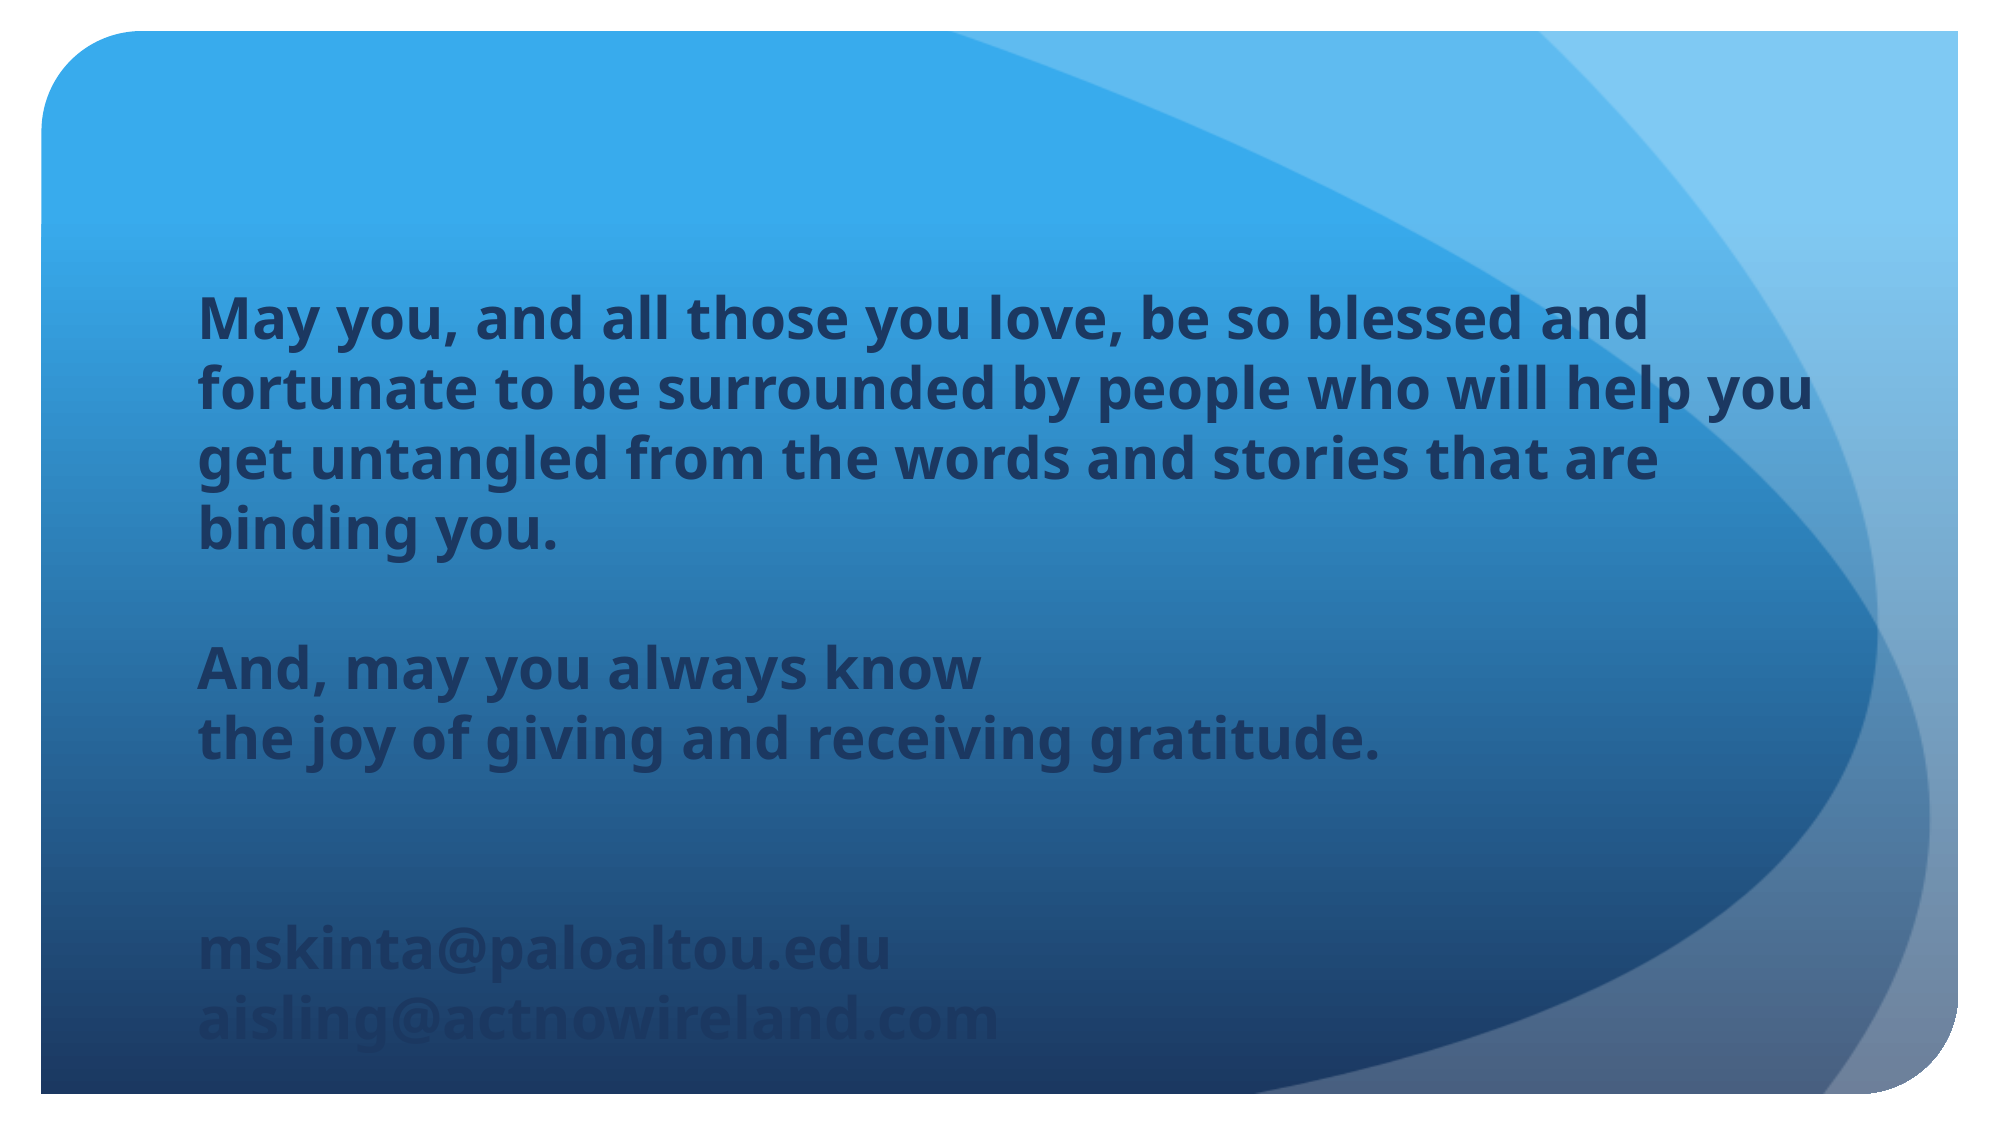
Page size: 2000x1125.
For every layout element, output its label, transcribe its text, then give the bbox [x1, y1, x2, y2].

text_box May you, and all those you love, be so blessed and fortunate to be surrounded by people who will help you get untangled from the words and stories that are binding you. And, may you always know the joy of giving and receiving gratitude. mskinta@paloaltou.edu aisling@actnowireland.com [179, 272, 1881, 1106]
picture [33, 30, 1964, 1094]
